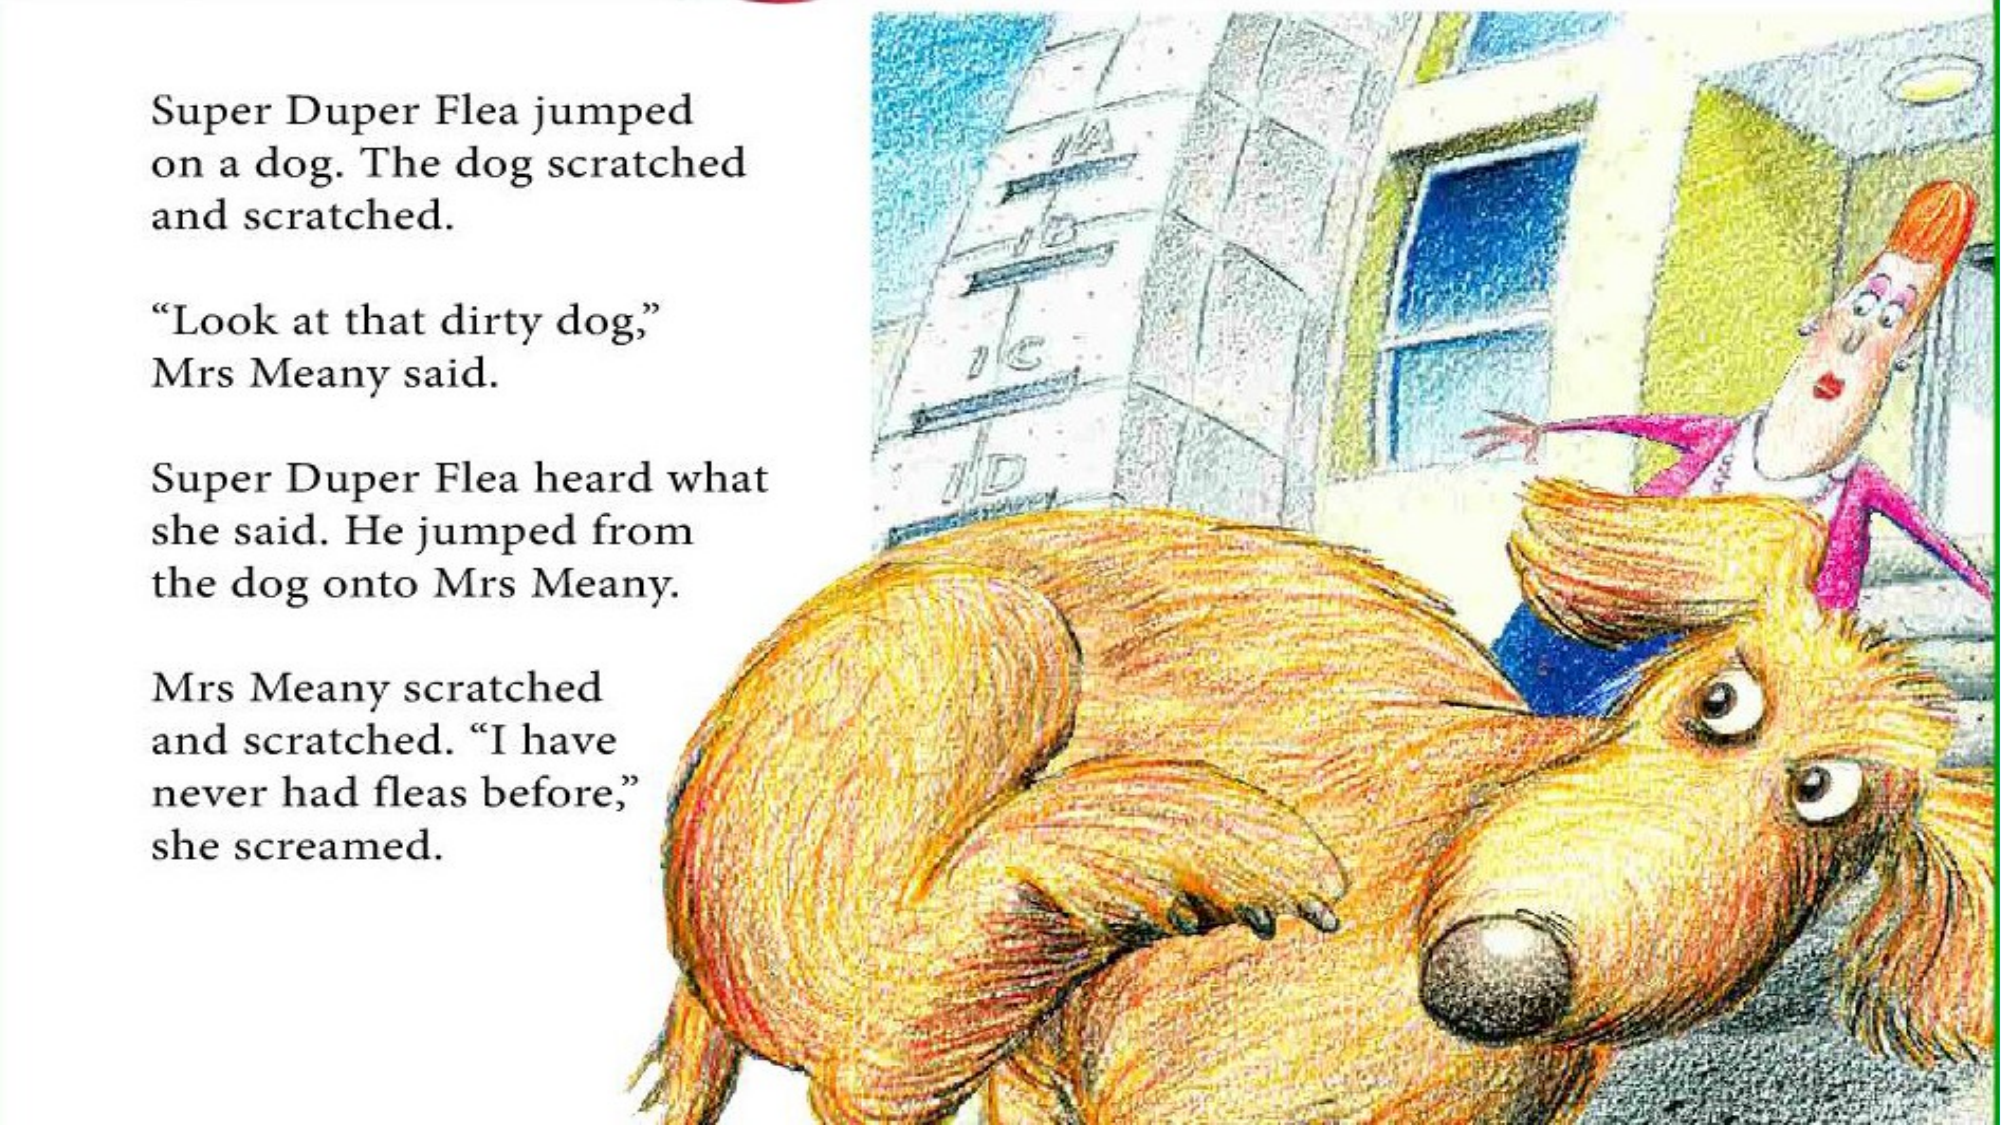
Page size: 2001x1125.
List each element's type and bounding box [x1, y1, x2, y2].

text_box [0, 0, 2000, 1125]
